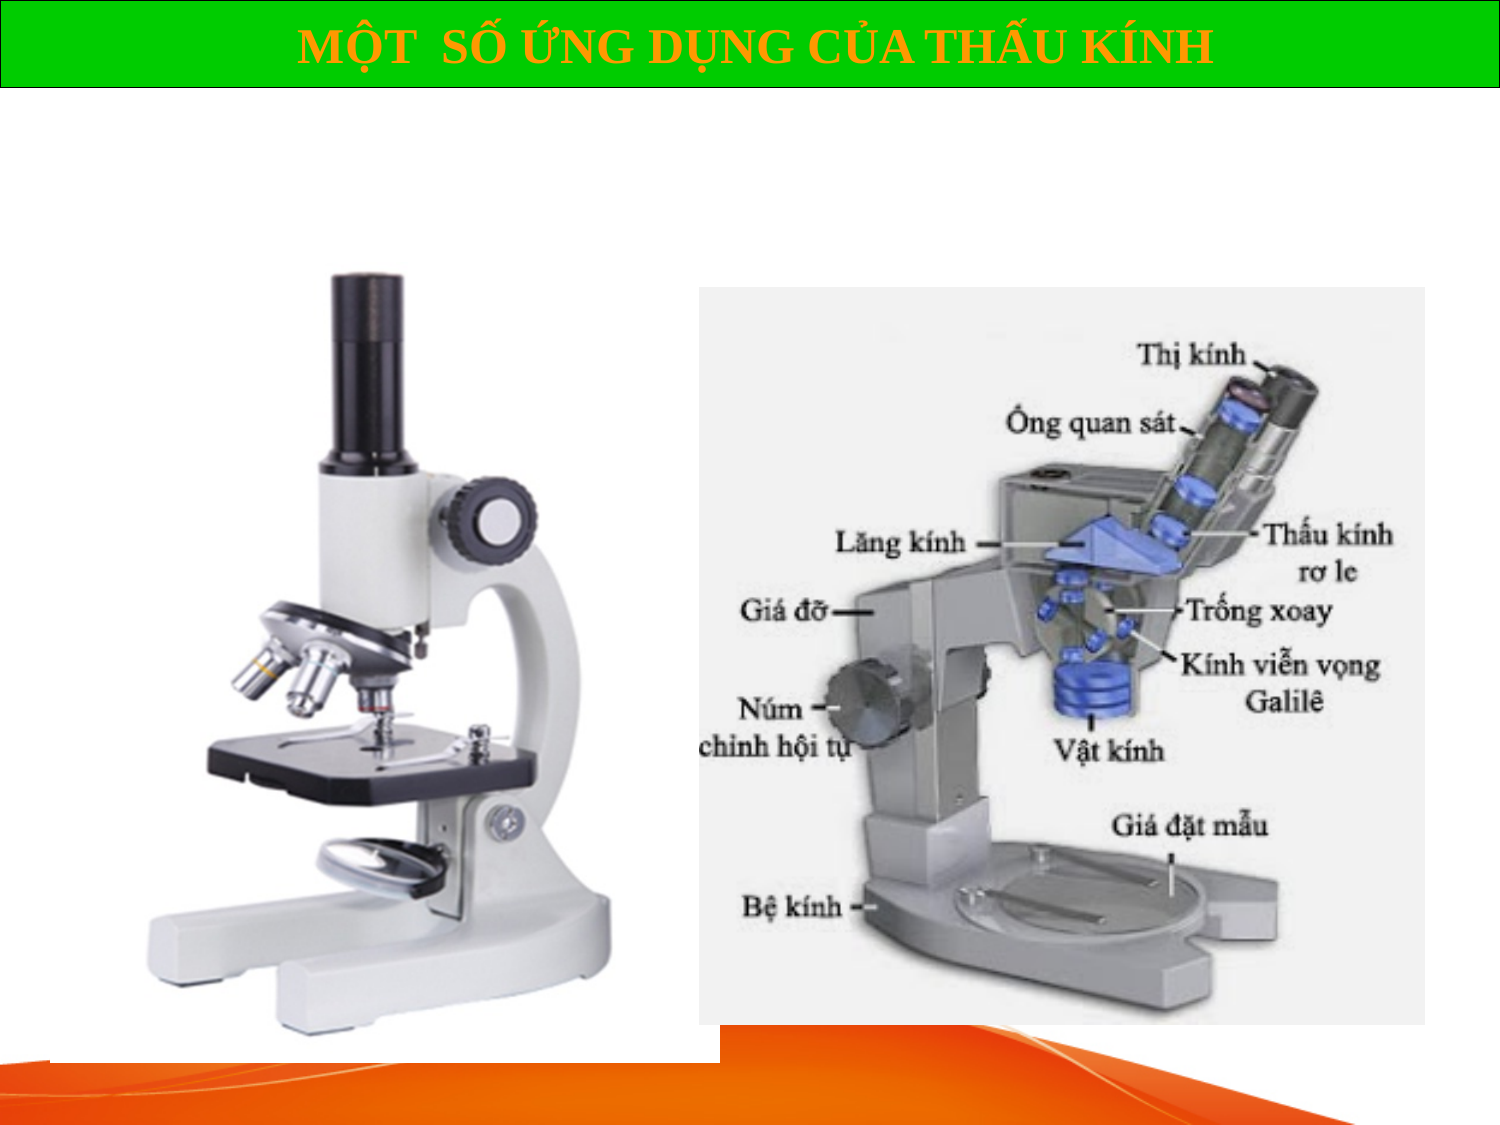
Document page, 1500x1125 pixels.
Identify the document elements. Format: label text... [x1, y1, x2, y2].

text_box MỘT SỐ ỨNG DỤNG CỦA THẤU KÍNH [0, 0, 1500, 88]
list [699, 287, 1425, 1025]
slide_number [1074, 1025, 1425, 1103]
picture [0, 88, 1500, 1125]
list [49, 262, 720, 1063]
